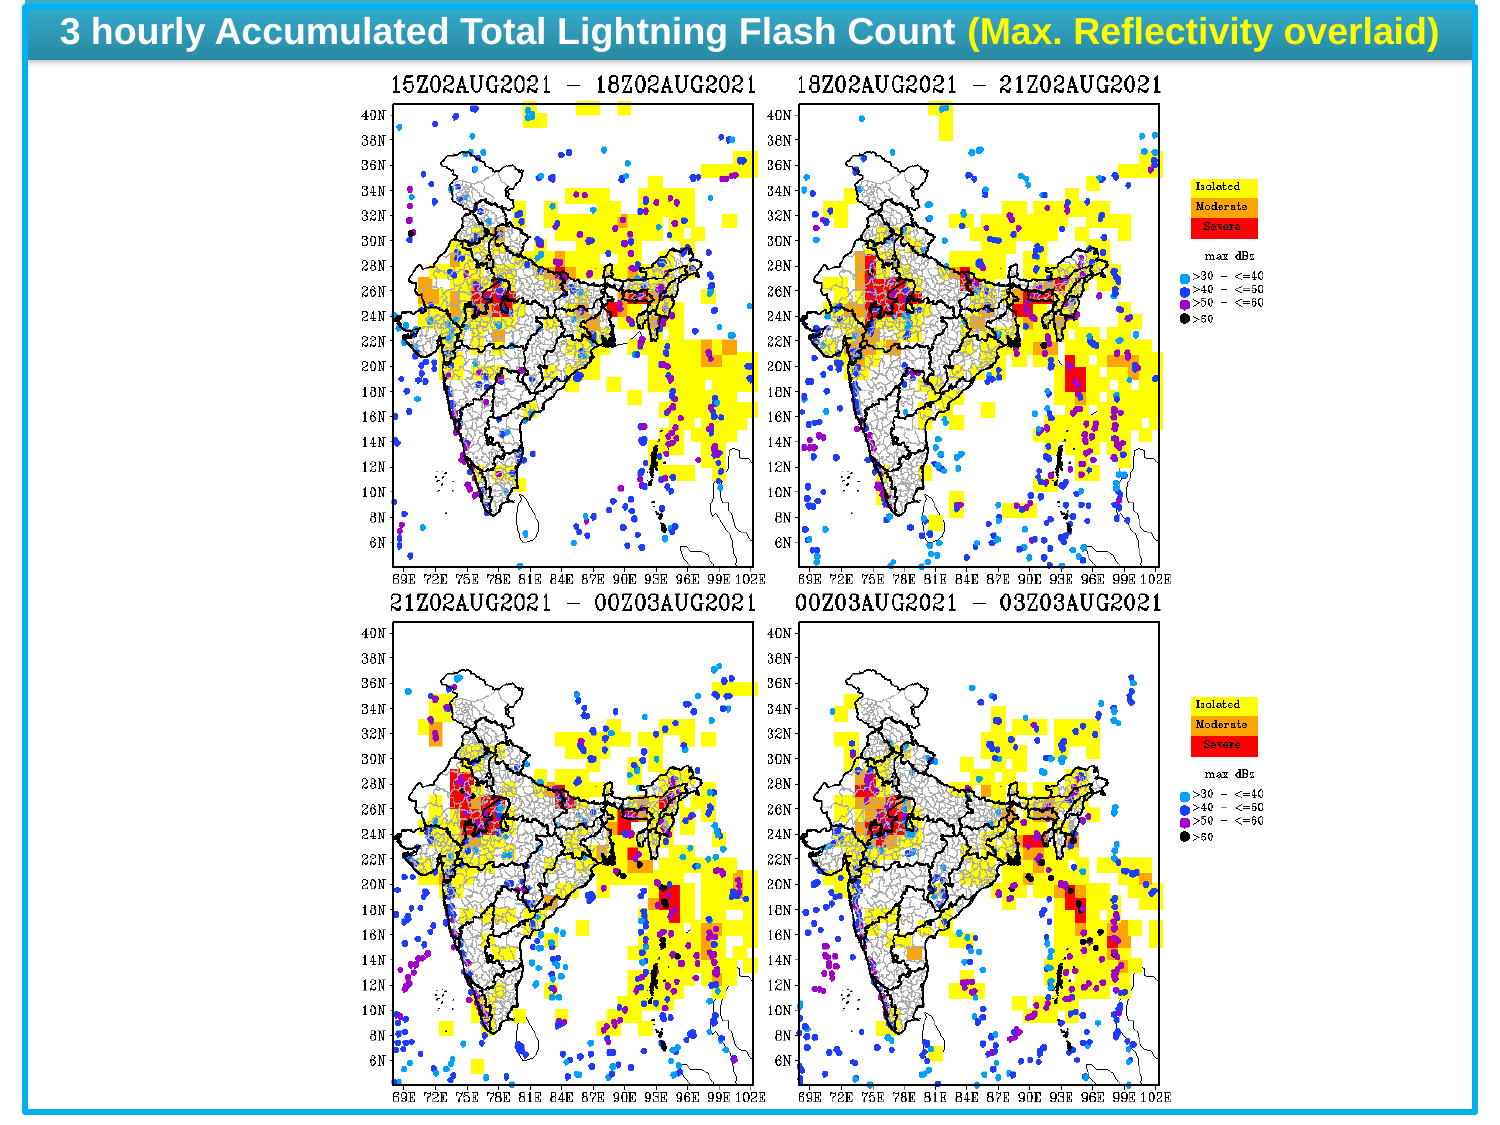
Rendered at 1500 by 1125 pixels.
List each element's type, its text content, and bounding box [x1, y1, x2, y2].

text_box 3 hourly Accumulated Total Lightning Flash Count (Max. Reflectivity overlaid) [24, 0, 1475, 5]
picture [361, 75, 1263, 1103]
text_box [23, 5, 1477, 1114]
